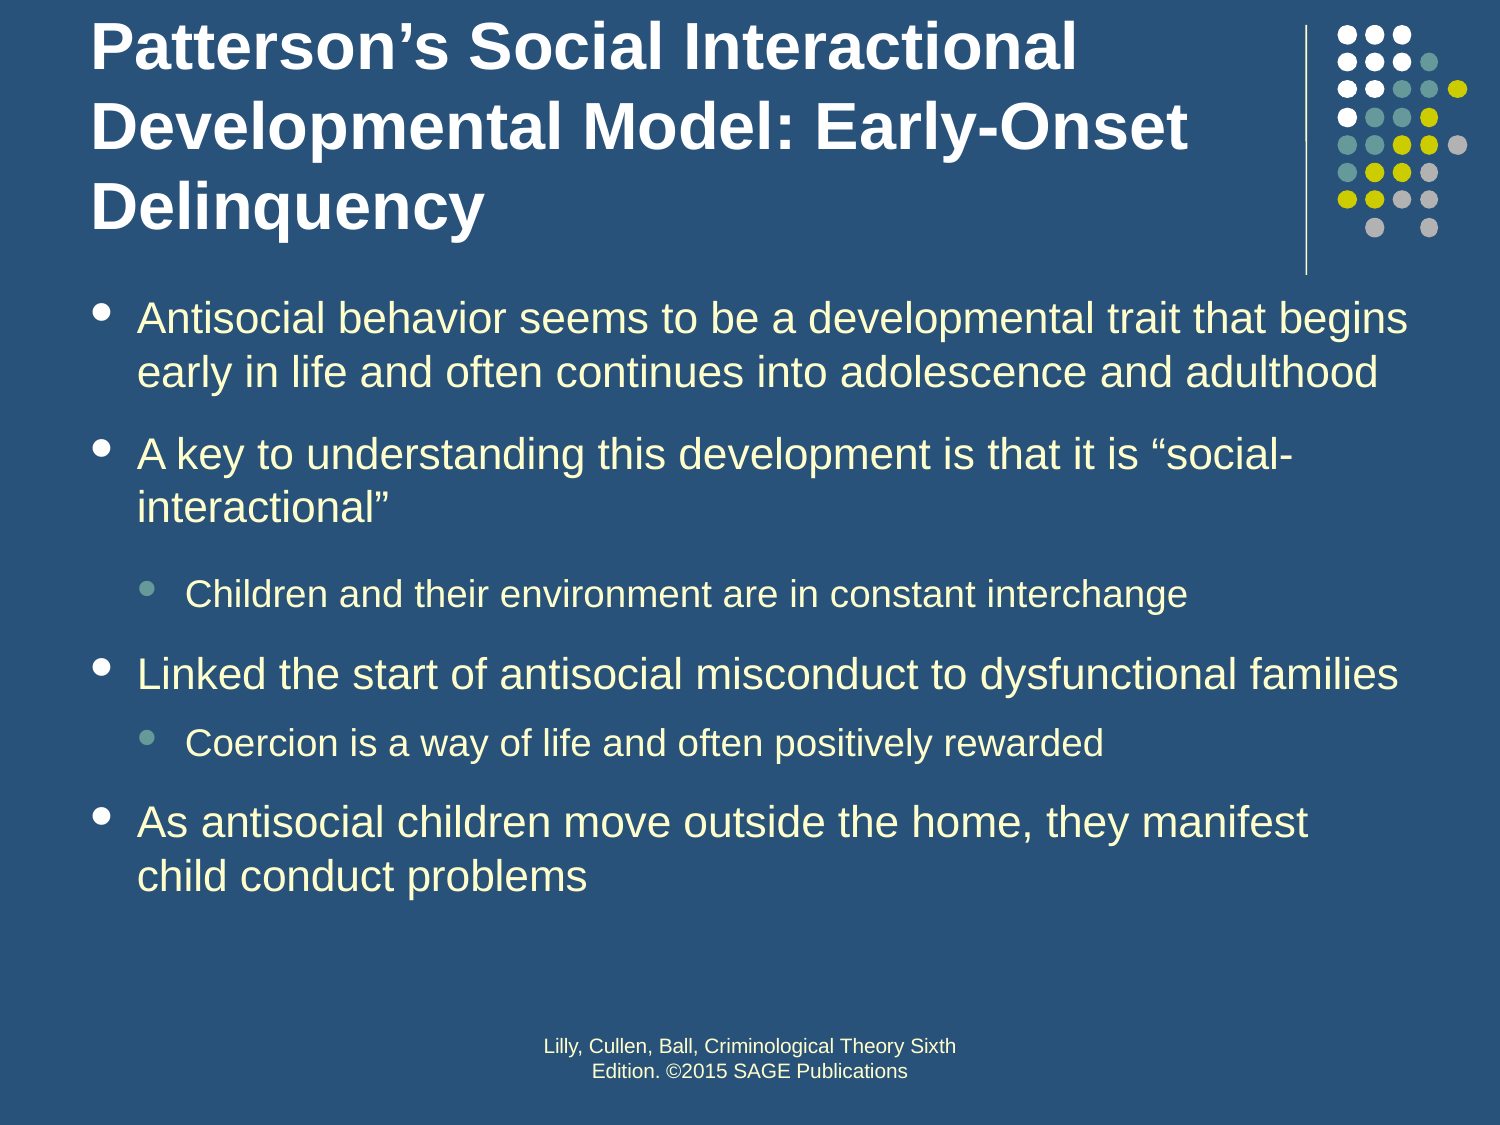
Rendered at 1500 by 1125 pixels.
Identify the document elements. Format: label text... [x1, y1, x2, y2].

list Antisocial behavior seems to be a developmental trait that begins early in life and often continues into adolescence and adulthood A key to understanding this development is that it is “social-interactional” Children and their environment are in constant interchange Linked the start of antisocial misconduct to dysfunctional families Coercion is a way of life and often positively rewarded As antisocial children move outside the home, they manifest child conduct problems [74, 281, 1426, 1006]
footer Lilly, Cullen, Ball, Criminological Theory Sixth Edition. ©2015 SAGE Publications [512, 1024, 988, 1101]
title Patterson’s Social Interactional Developmental Model: Early-Onset Delinquency [74, 37, 1313, 251]
